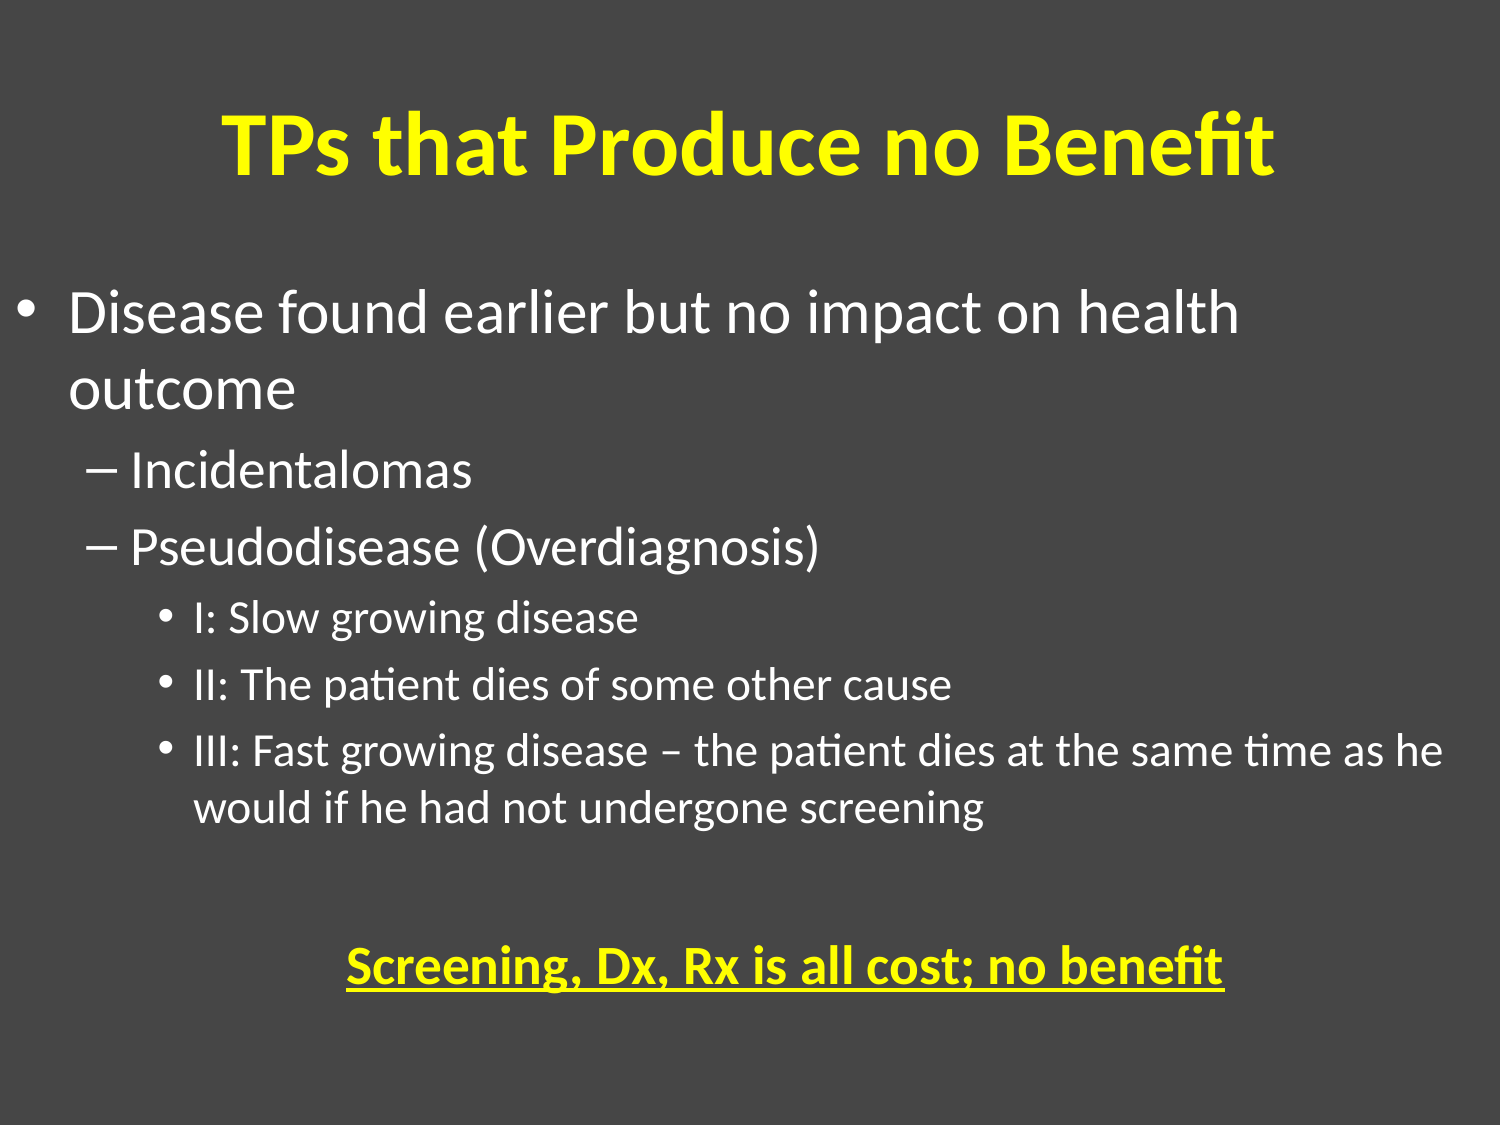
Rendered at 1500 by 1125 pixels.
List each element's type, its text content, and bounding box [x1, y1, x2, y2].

title TPs that Produce no Benefit [75, 45, 1425, 233]
list Disease found earlier but no impact on health outcome Incidentalomas Pseudodisease (Overdiagnosis) I: Slow growing disease II: The patient dies of some other cause III: Fast growing disease – the patient dies at the same time as he would if he had not undergone screening Screening, Dx, Rx is all cost; no benefit [0, 262, 1500, 1005]
